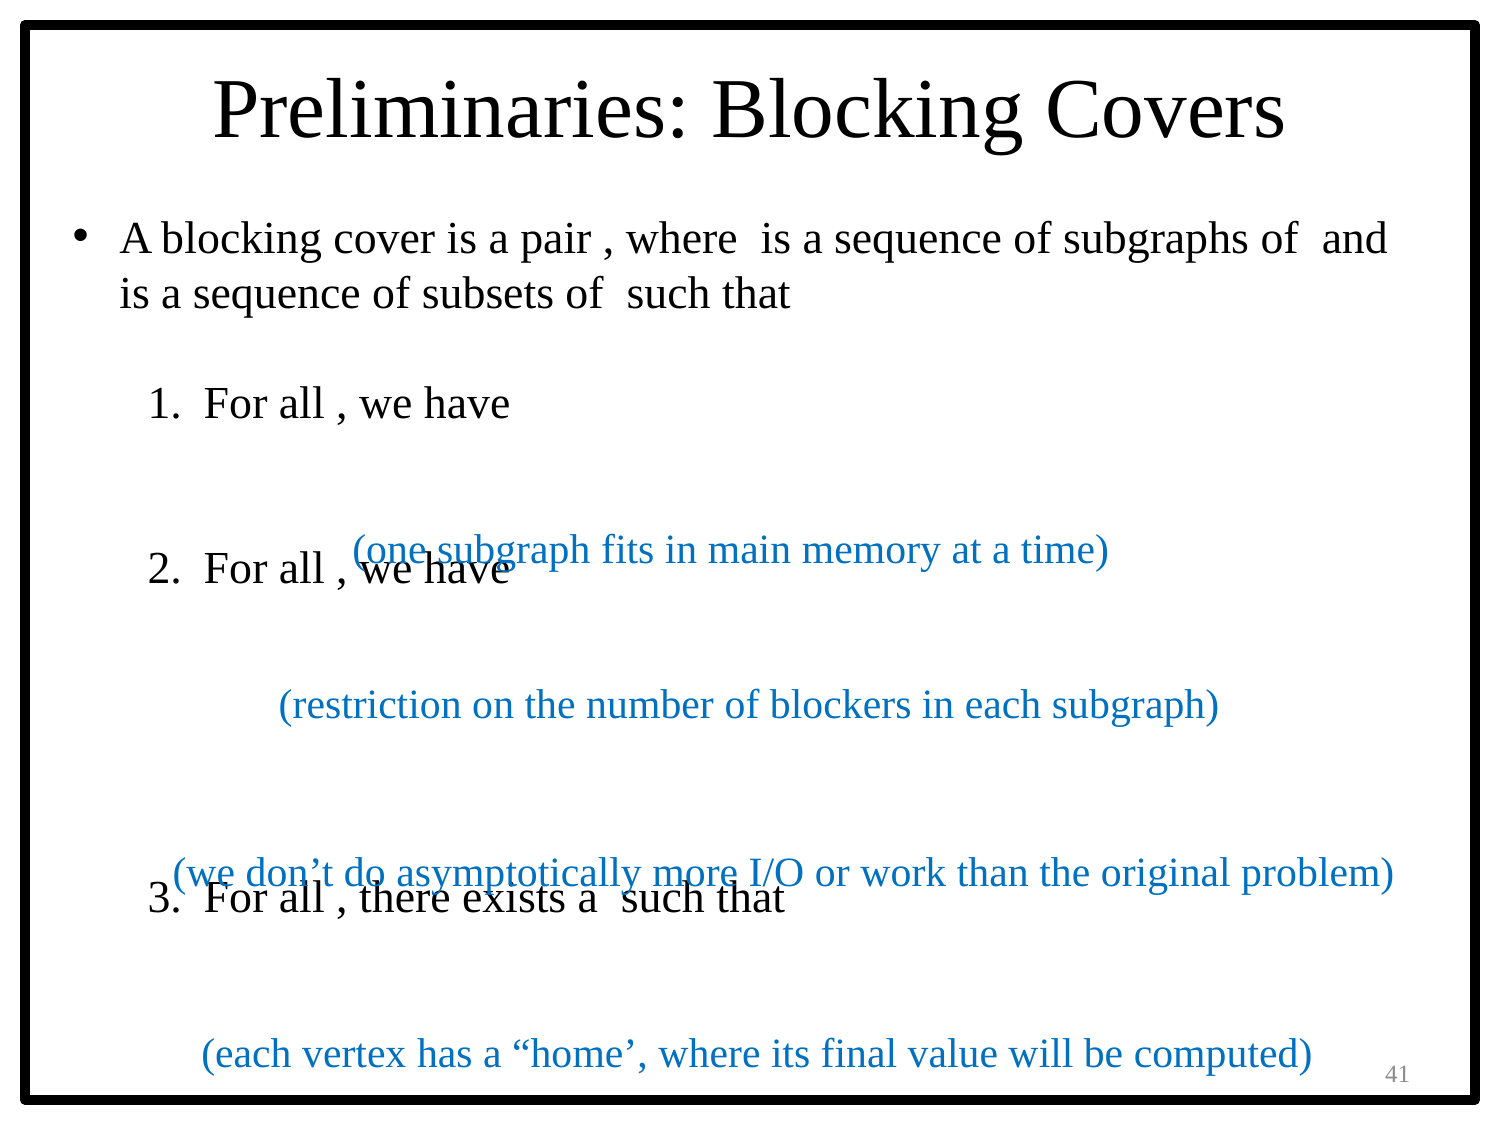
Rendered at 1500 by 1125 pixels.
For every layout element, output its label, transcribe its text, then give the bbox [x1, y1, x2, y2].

text_box (each vertex has a “home’, where its final value will be computed) [186, 1018, 1337, 1125]
text_box (one subgraph fits in main memory at a time) [262, 514, 1388, 580]
slide_number 41 [1337, 1042, 1425, 1103]
text_box (restriction on the number of blockers in each subgraph) [188, 669, 1314, 735]
title Preliminaries: Blocking Covers [75, 45, 1425, 163]
text_box (we don’t do asymptotically more I/O or work than the original problem) [157, 837, 1446, 953]
